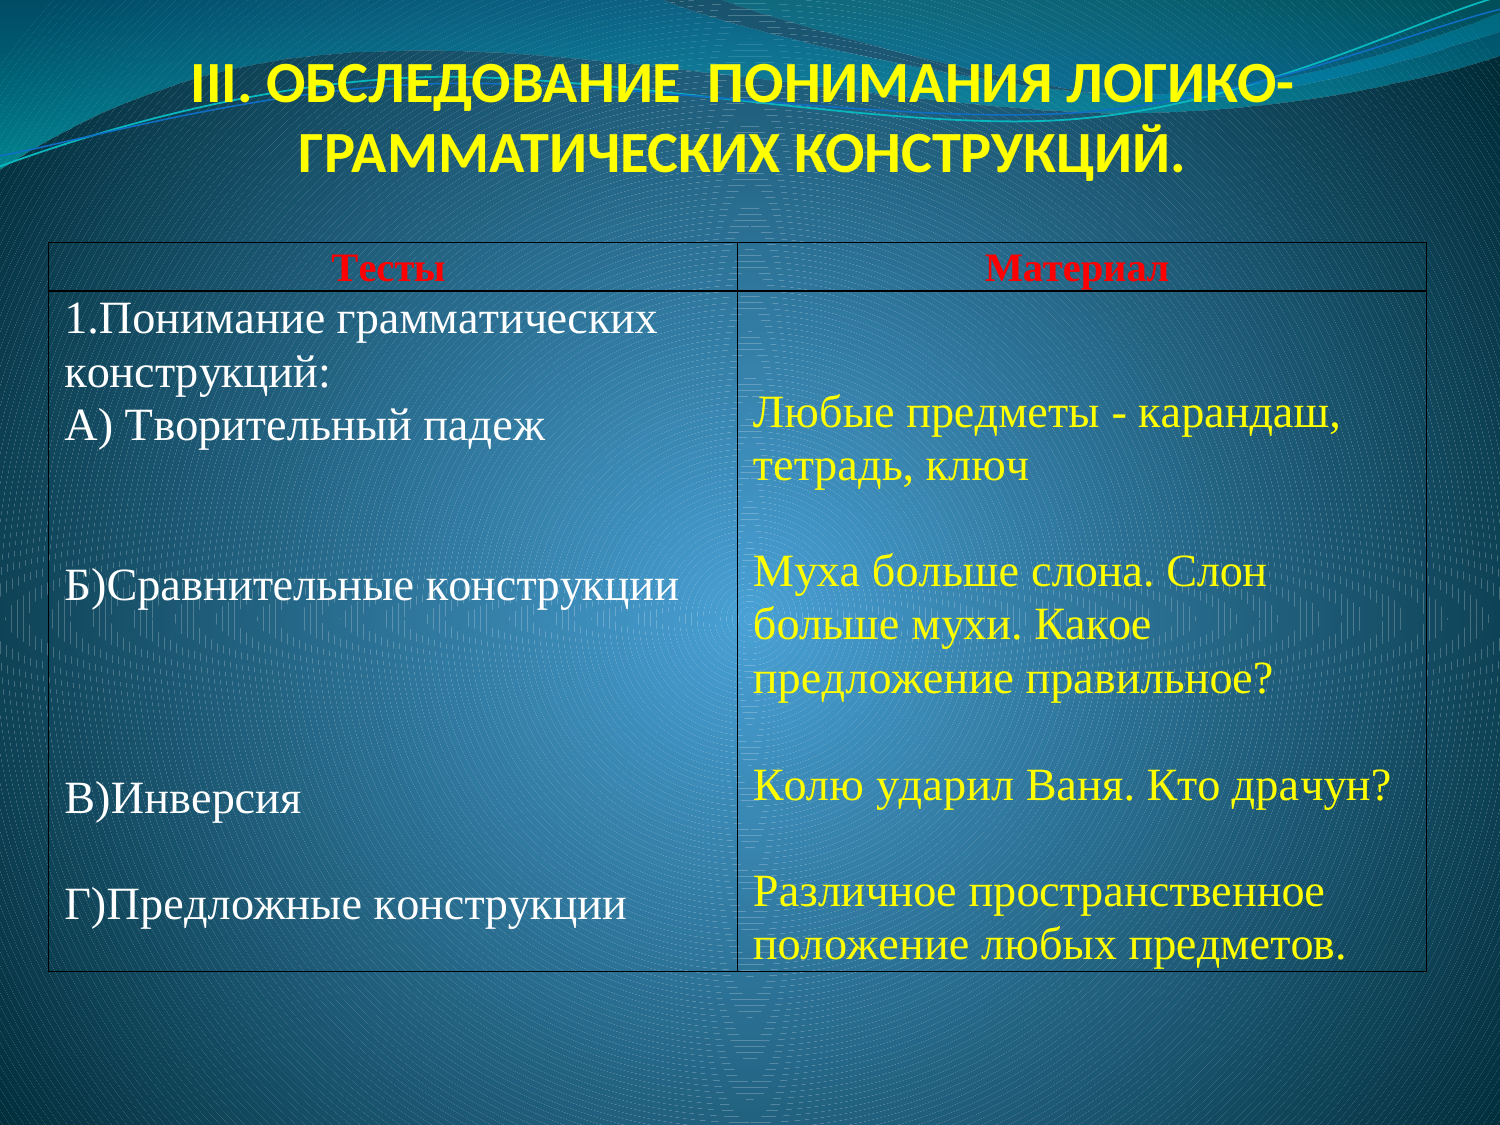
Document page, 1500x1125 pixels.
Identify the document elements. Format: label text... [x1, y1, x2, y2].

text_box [39, 242, 1463, 1125]
title III. ОБСЛЕДОВАНИЕ ПОНИМАНИЯ ЛОГИКО-ГРАММАТИЧЕСКИХ КОНСТРУКЦИЙ. [100, 42, 1389, 185]
